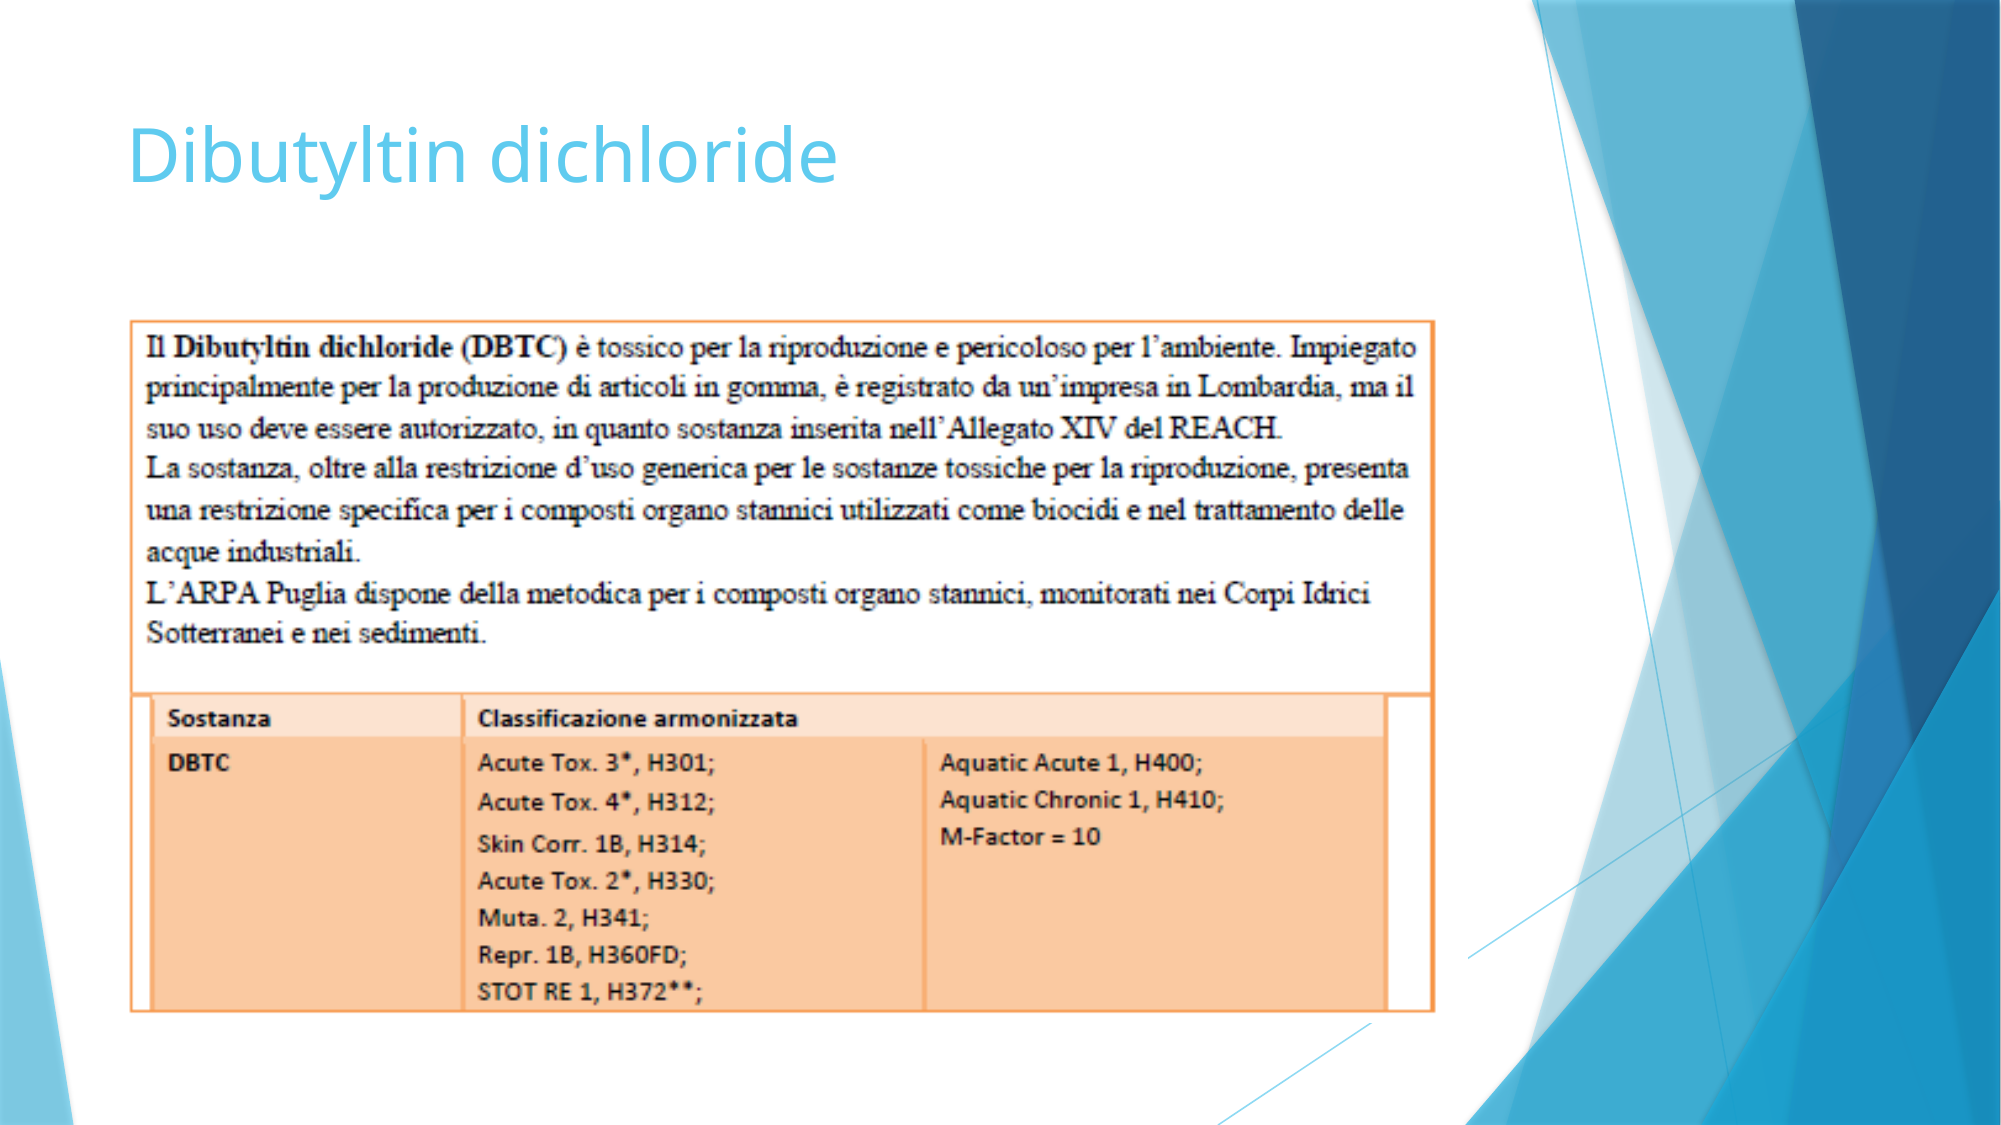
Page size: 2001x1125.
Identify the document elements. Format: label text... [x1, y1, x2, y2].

title Dibutyltin dichloride [111, 99, 1522, 317]
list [110, 316, 1468, 1024]
